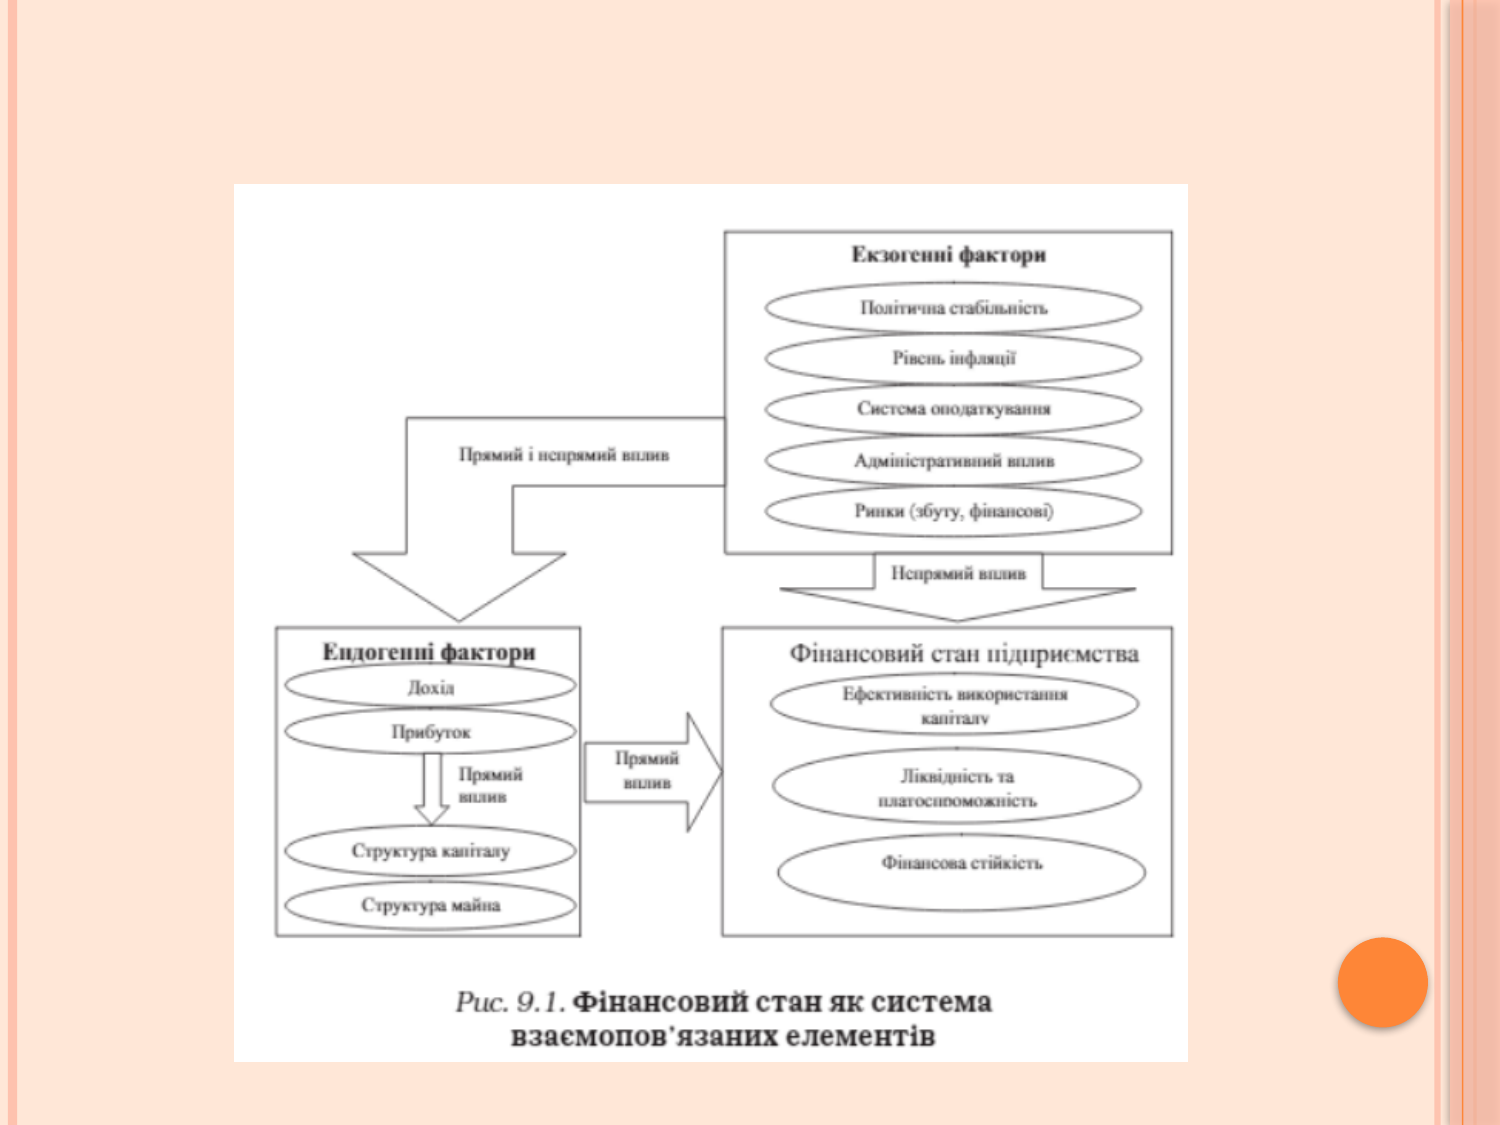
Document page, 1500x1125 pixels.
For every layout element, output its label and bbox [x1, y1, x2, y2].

list [233, 183, 1188, 1063]
